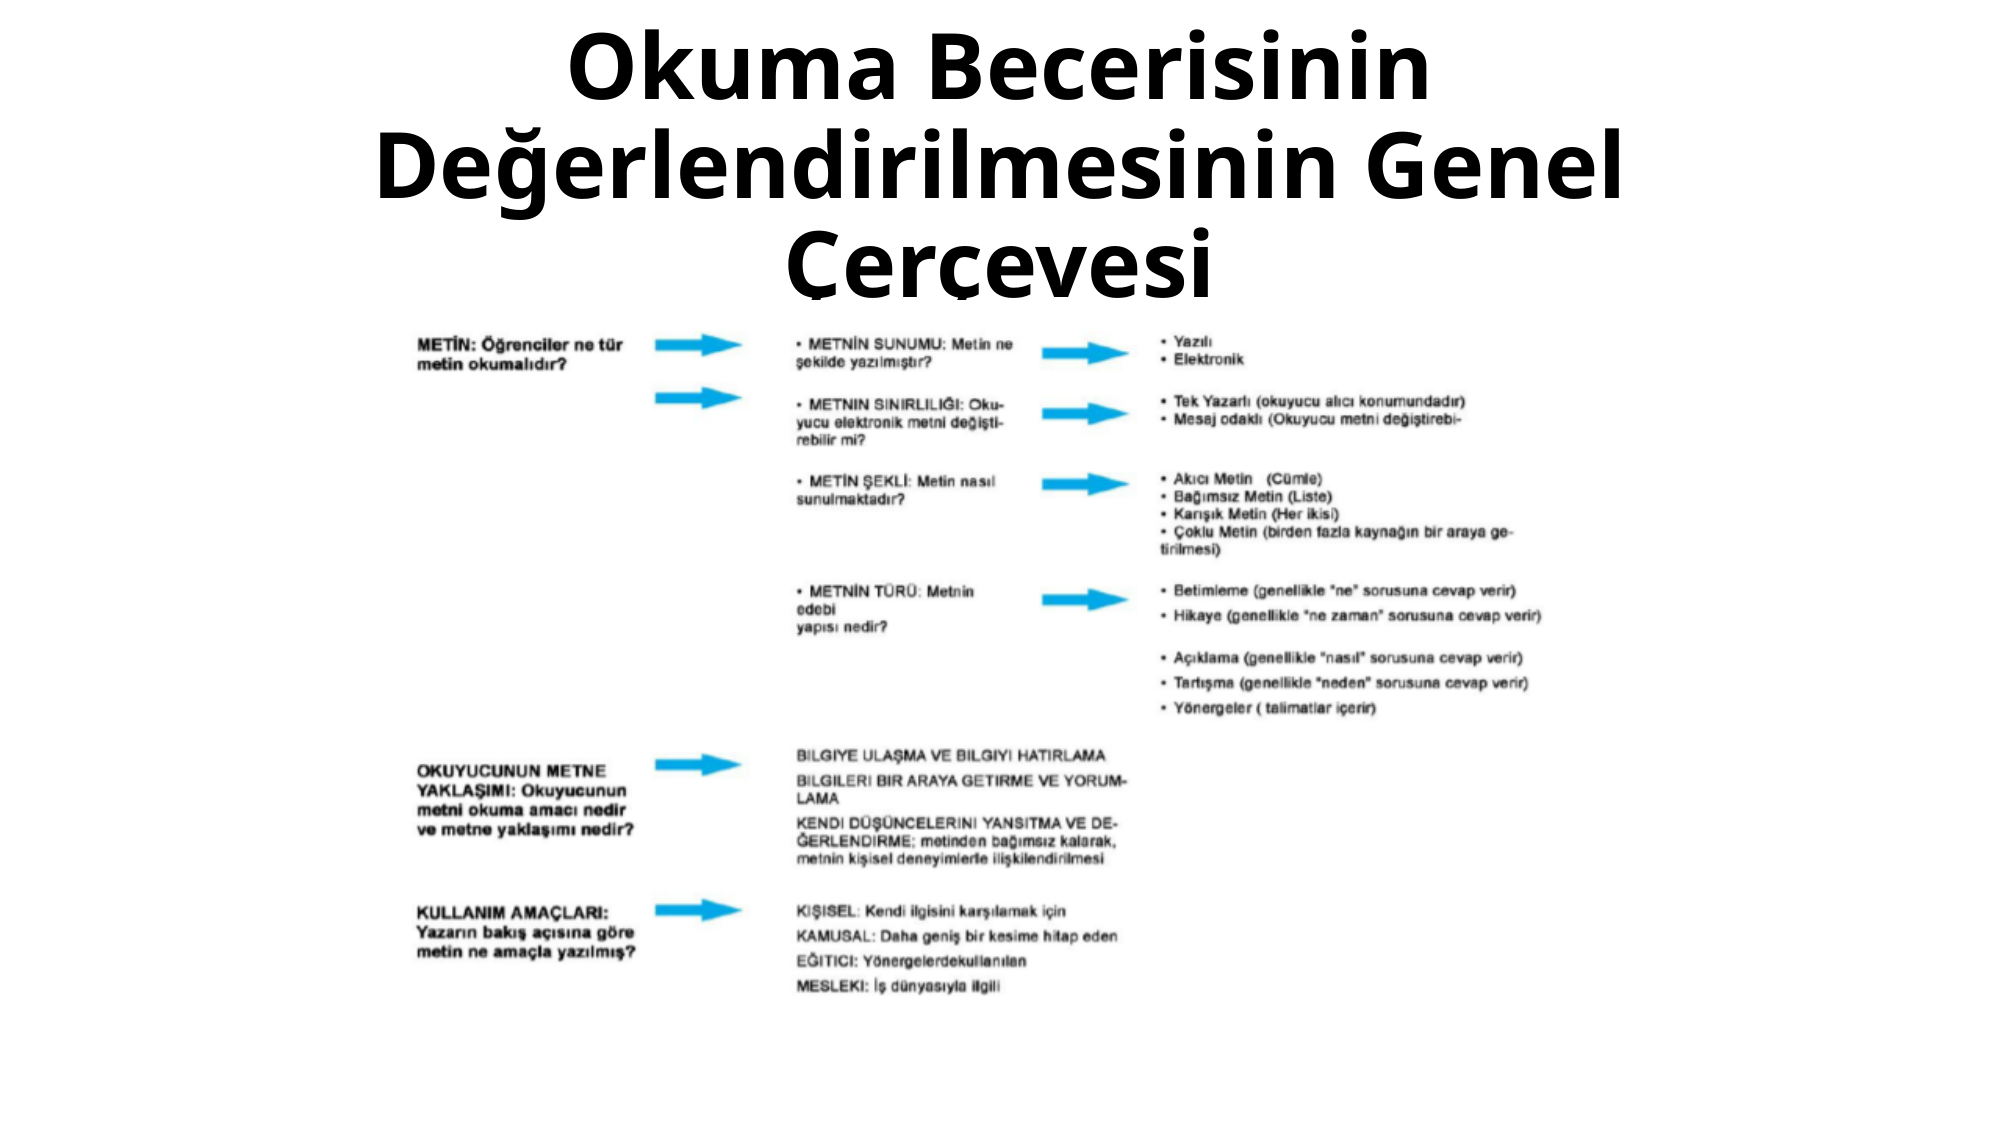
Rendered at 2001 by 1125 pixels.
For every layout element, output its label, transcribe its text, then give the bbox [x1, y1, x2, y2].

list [390, 300, 1610, 1013]
title Okuma Becerisinin Değerlendirilmesinin Genel Çerçevesi [137, 59, 1863, 278]
